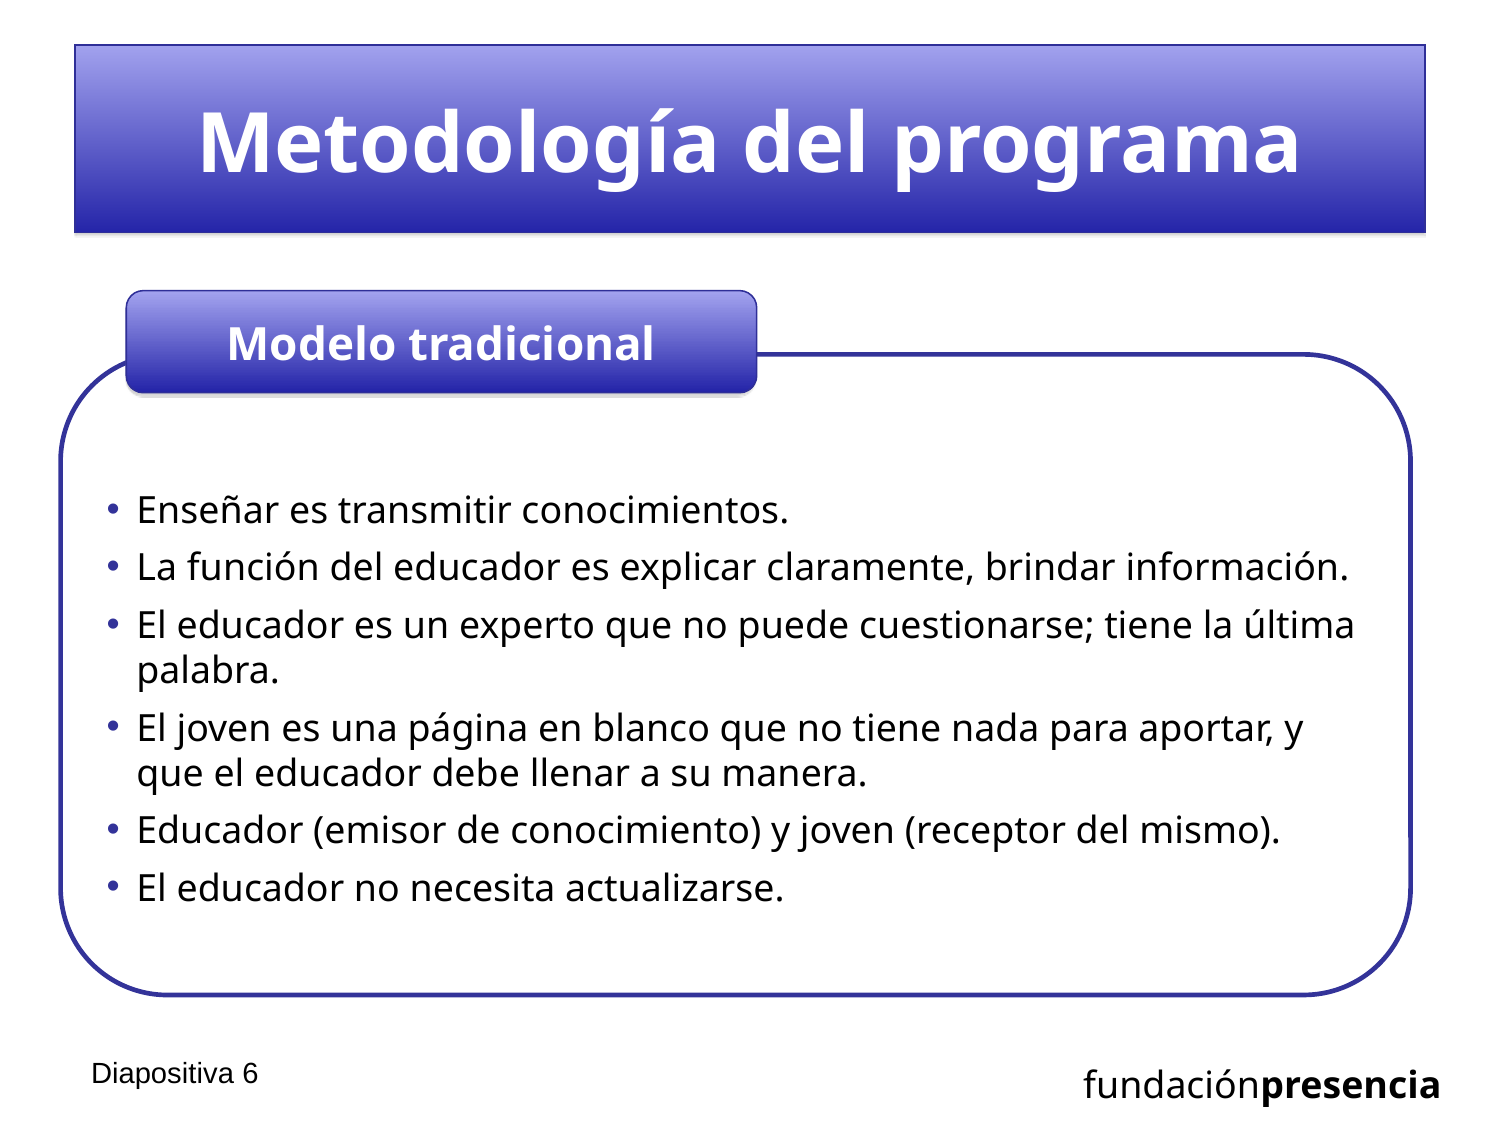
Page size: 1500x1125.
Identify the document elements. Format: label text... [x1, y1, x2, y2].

slide_number Diapositiva 5 [0, 1046, 351, 1125]
text_box Modelo tradicional [126, 290, 757, 393]
text_box Enseñar es transmitir conocimientos. La función del educador es explicar claramente, brindar información. El educador es un experto que no puede cuestionarse; tiene la última palabra. El joven es una página en blanco que no tiene nada para aportar, y que el educador debe llenar a su manera. Educador (emisor de conocimiento) y joven (receptor del mismo). El educador no necesita actualizarse. [60, 354, 1411, 996]
title Metodología del programa [74, 44, 1426, 233]
